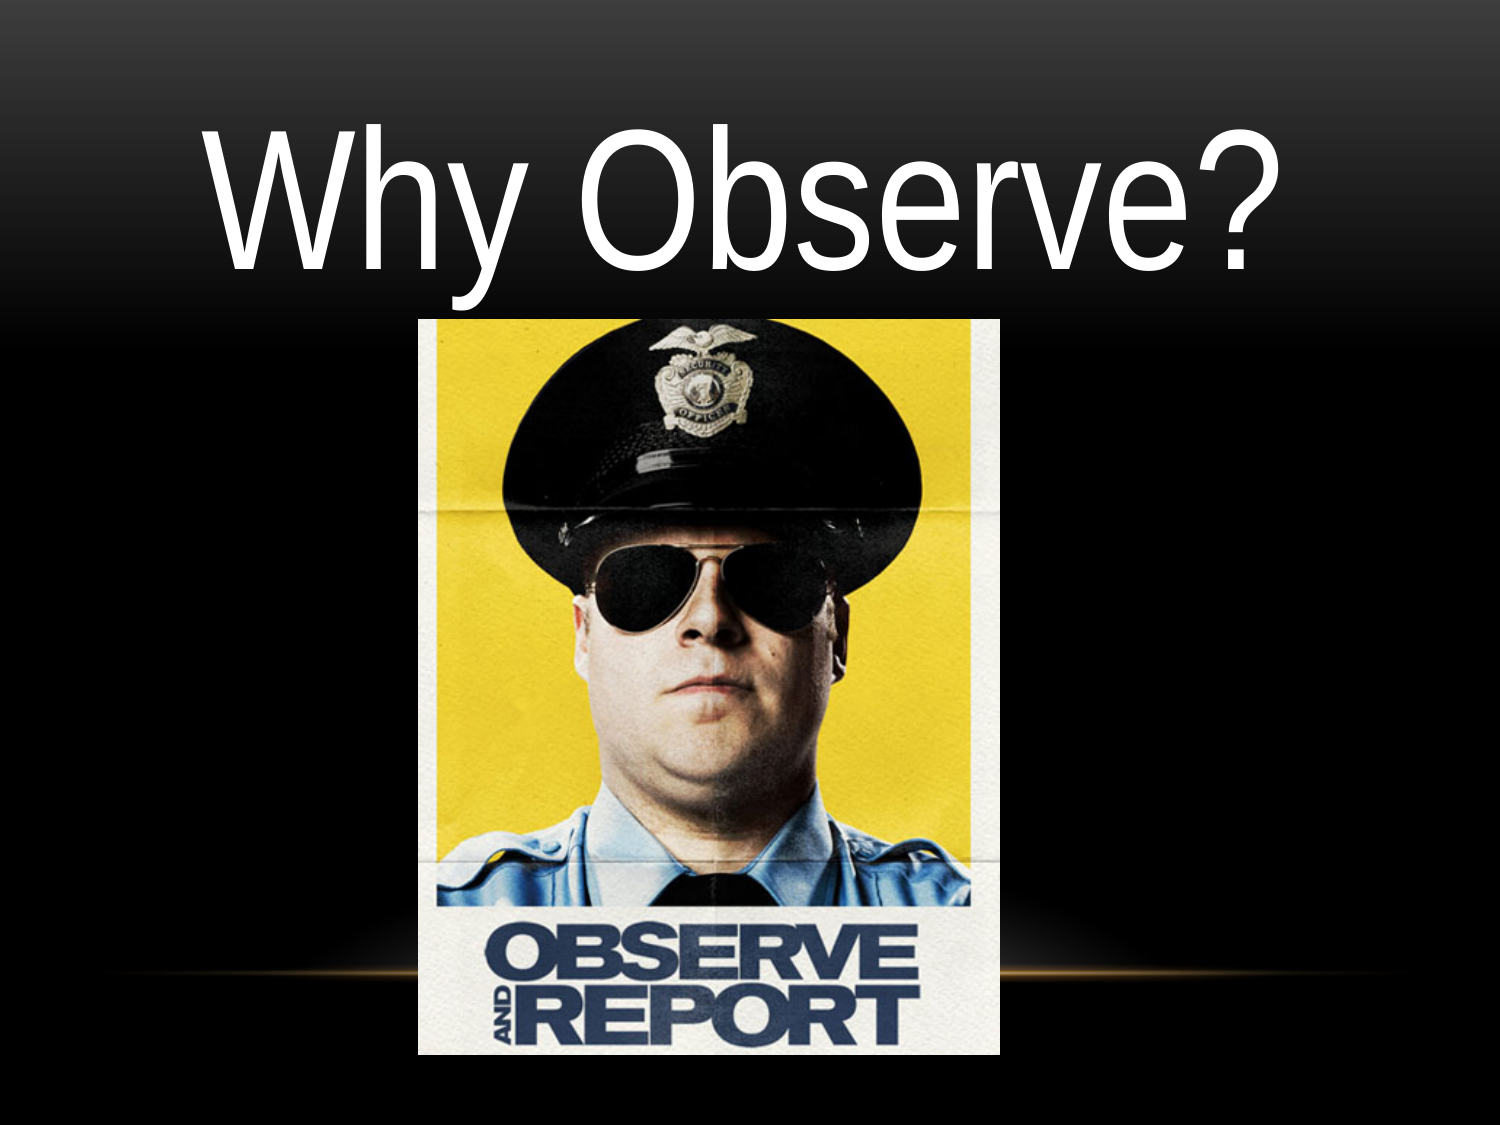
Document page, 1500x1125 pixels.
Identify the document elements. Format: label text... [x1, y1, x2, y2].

picture [0, 0, 1500, 1125]
text_box Why Observe? [24, 62, 1463, 318]
